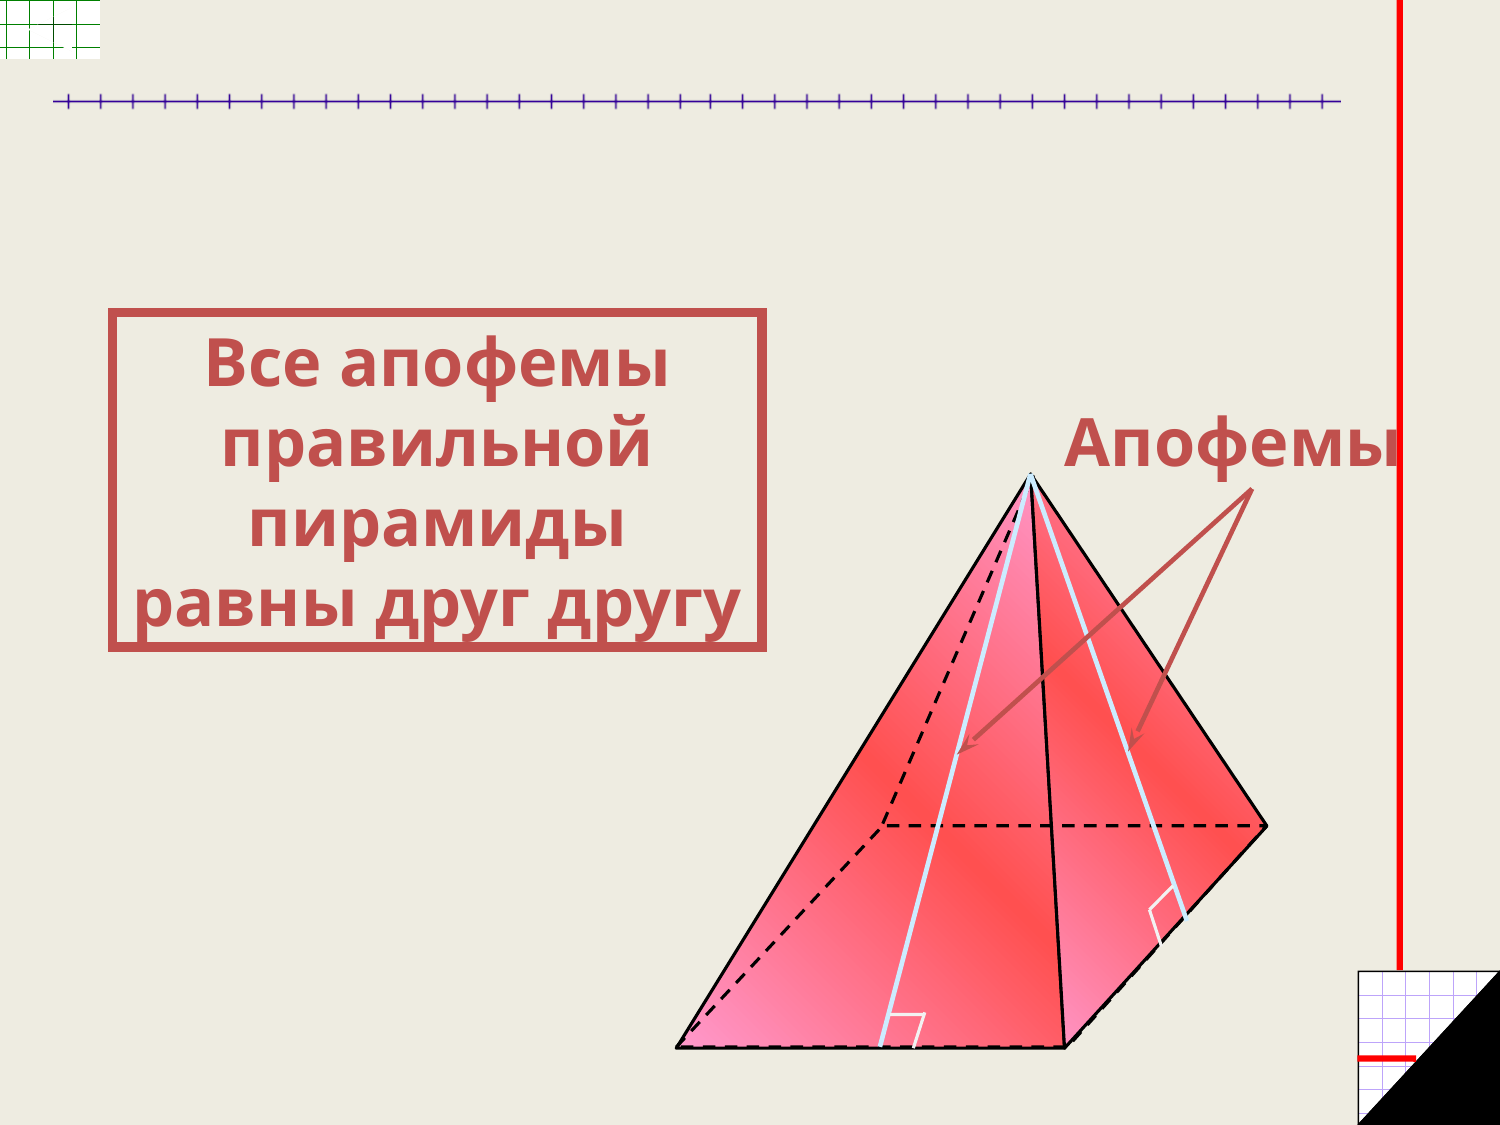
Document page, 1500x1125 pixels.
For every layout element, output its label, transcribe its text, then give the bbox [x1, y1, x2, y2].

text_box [1356, 0, 1500, 1125]
text_box Все апофемы правильной пирамиды равны друг другу [112, 312, 763, 648]
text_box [1030, 473, 1188, 487]
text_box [879, 473, 1031, 1049]
text_box [0, 0, 101, 60]
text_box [1030, 764, 1188, 947]
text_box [676, 473, 878, 1049]
picture [52, 89, 1342, 112]
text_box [1034, 473, 1268, 1049]
text_box Апофемы [1050, 392, 1351, 488]
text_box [956, 488, 1253, 755]
